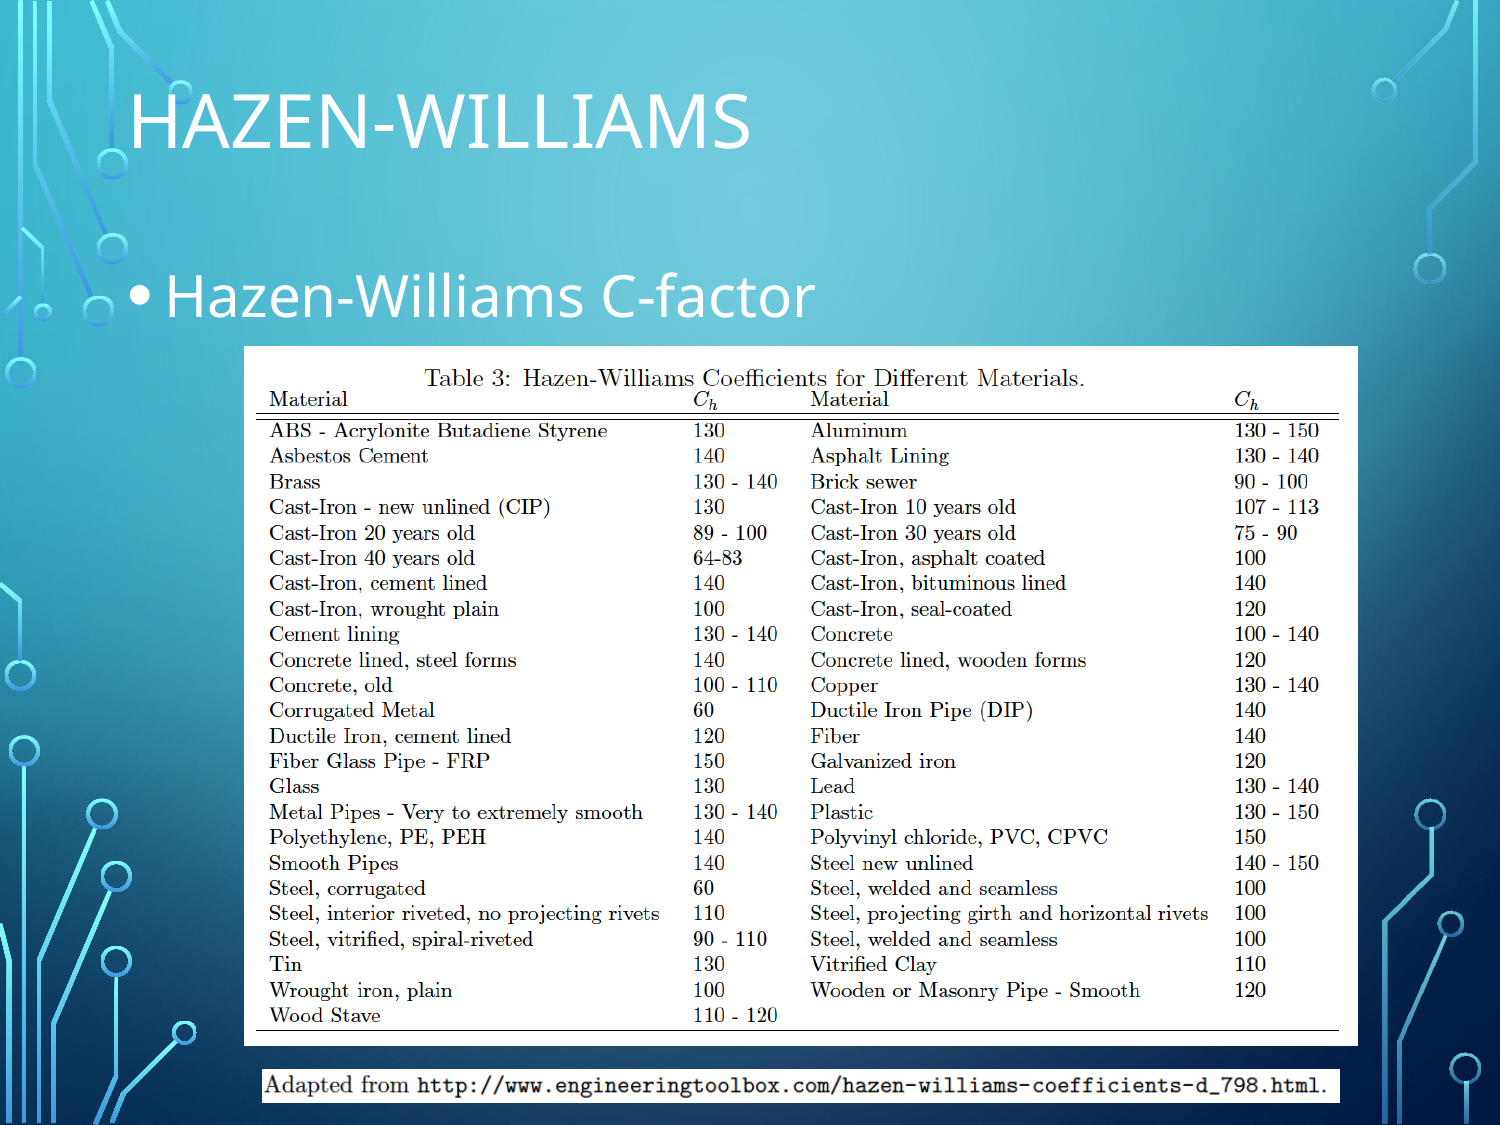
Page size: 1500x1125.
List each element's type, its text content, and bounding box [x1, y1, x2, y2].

picture [244, 345, 1358, 1046]
picture [262, 1068, 1340, 1103]
list Hazen-Williams C-factor [112, 238, 1388, 800]
title Hazen-williams [112, 0, 1388, 238]
